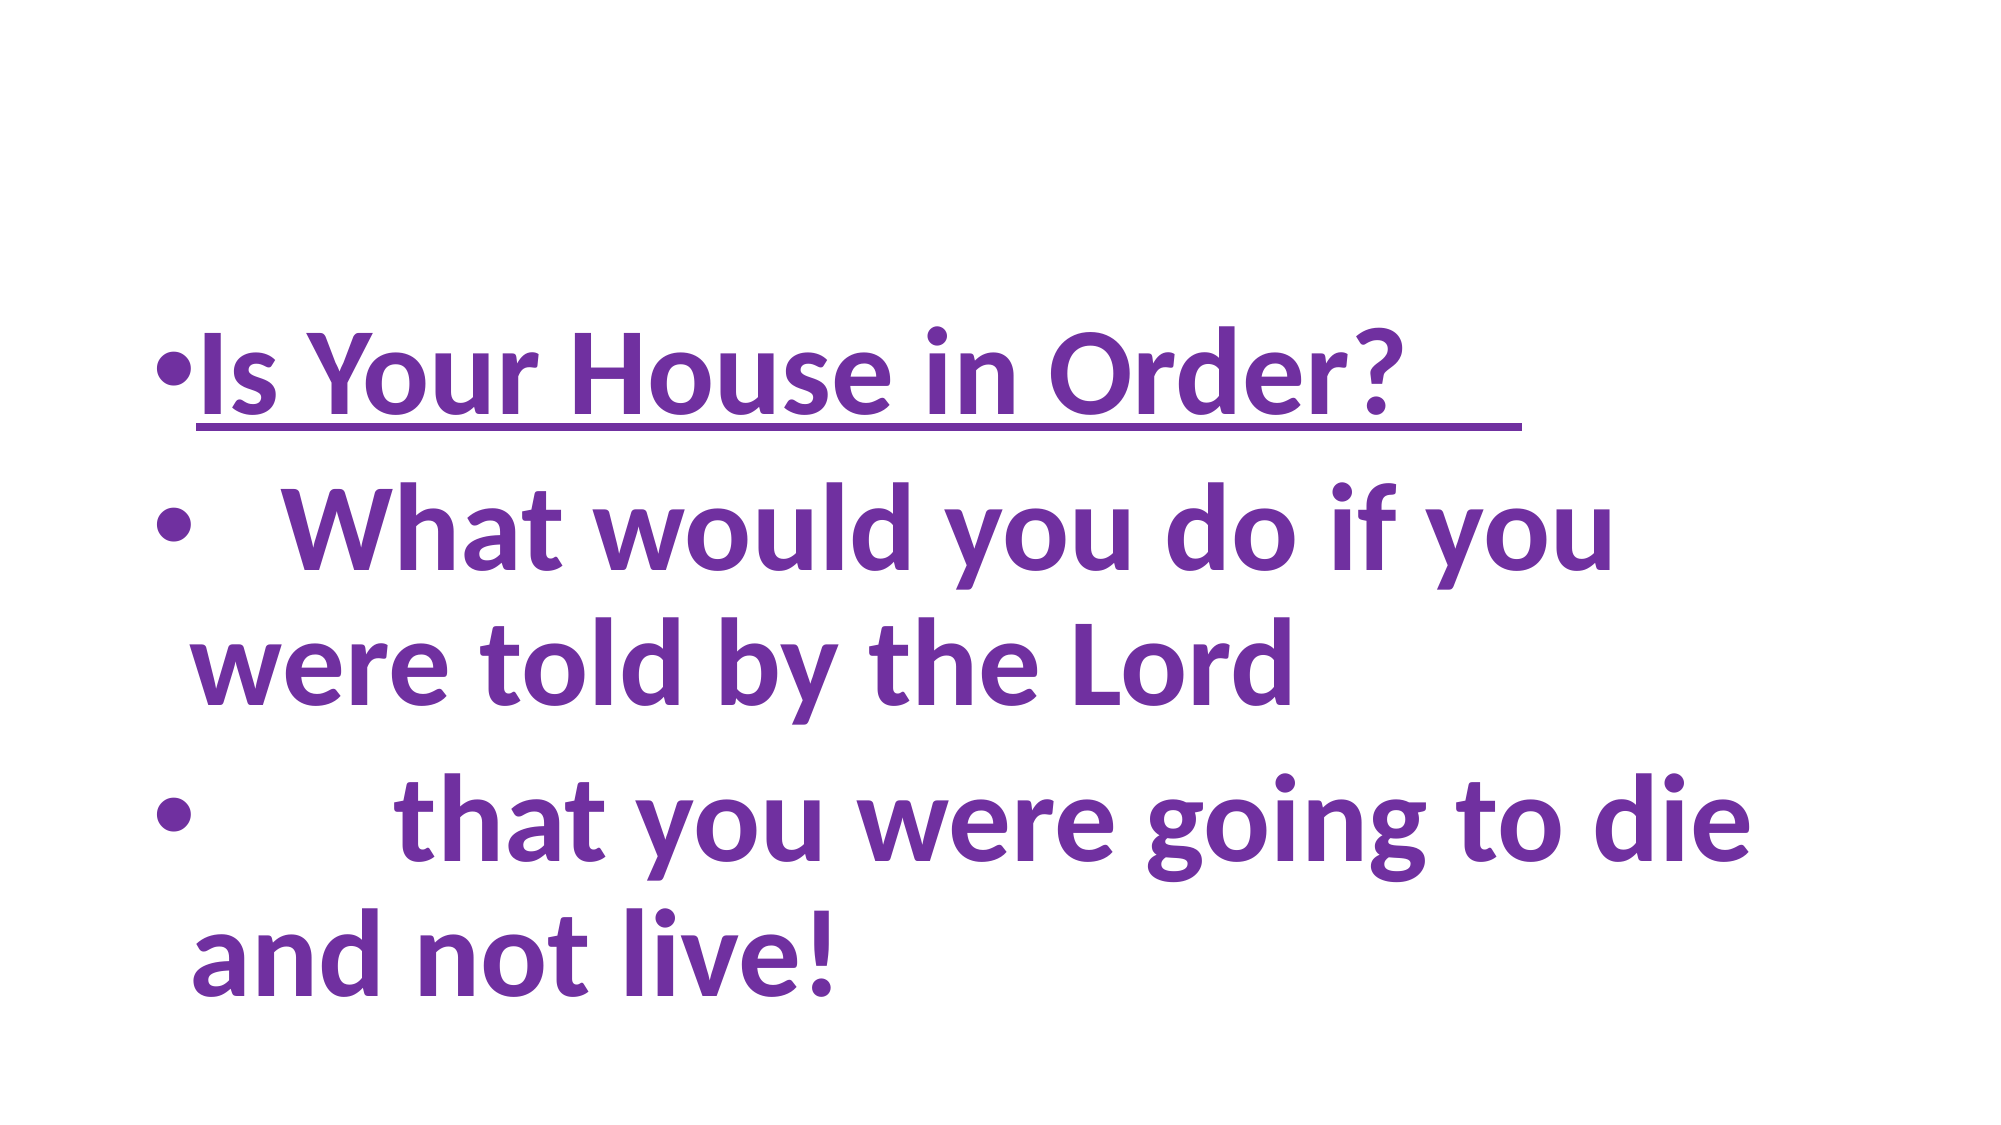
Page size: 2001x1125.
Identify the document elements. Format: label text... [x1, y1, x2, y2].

list Is Your House in Order? What would you do if you were told by the Lord that you were going to die and not live! [137, 299, 1863, 1014]
